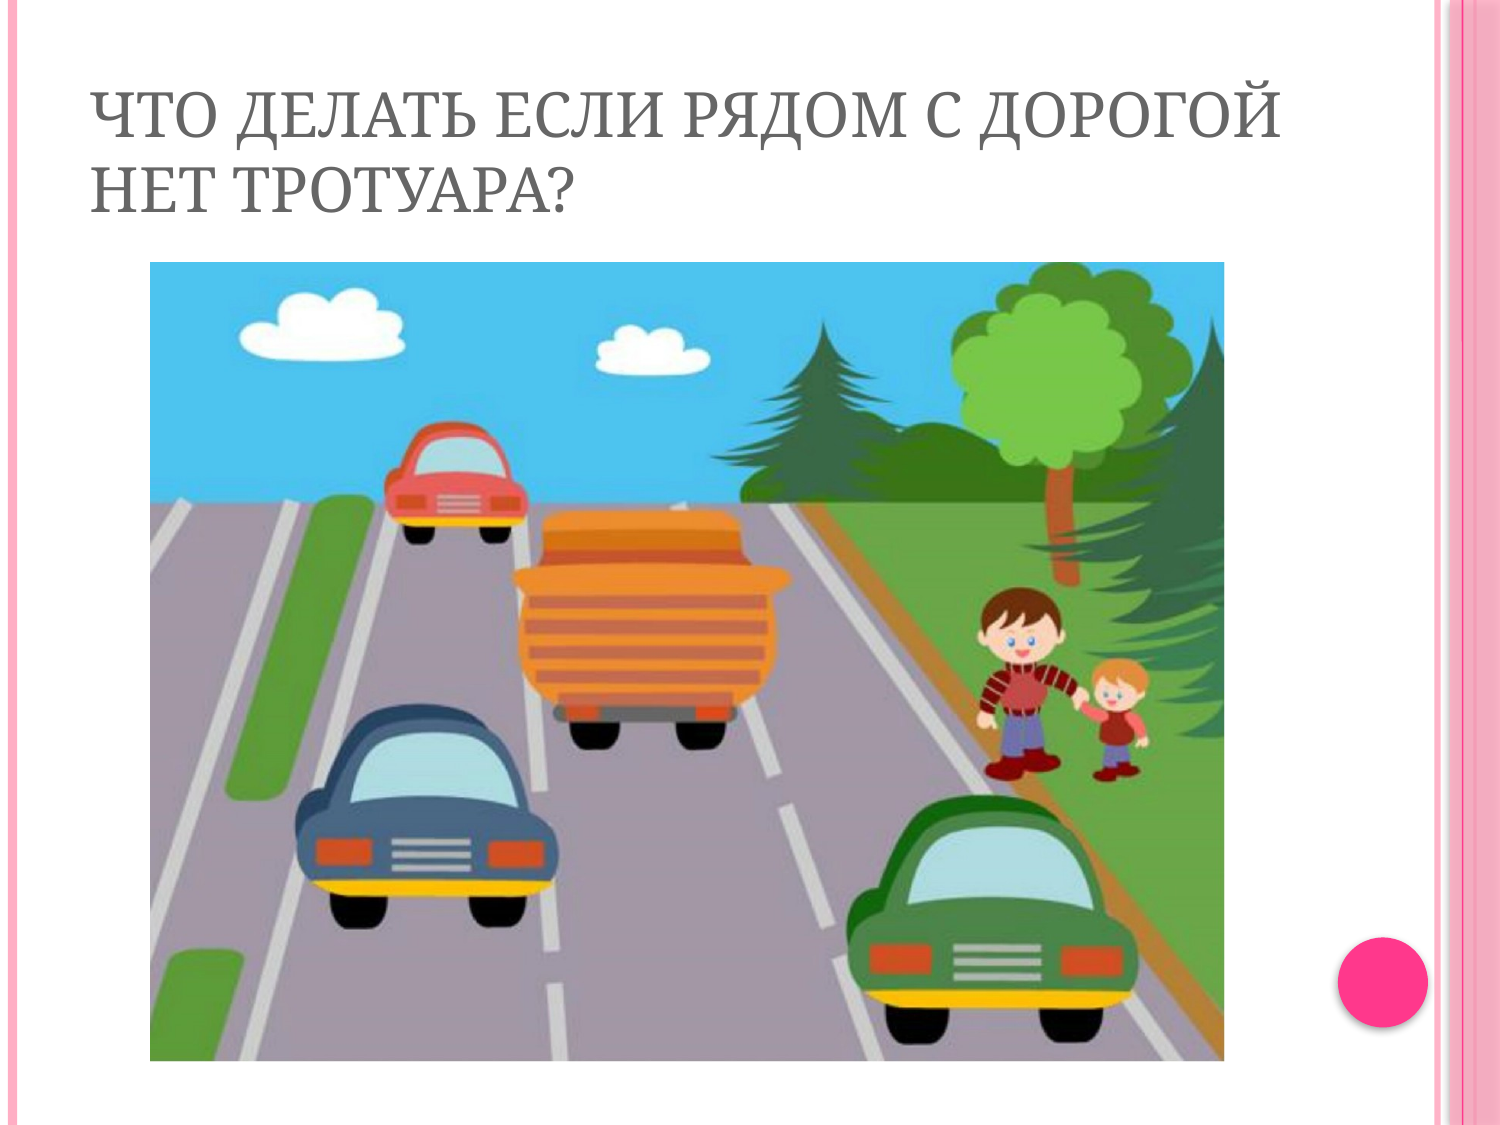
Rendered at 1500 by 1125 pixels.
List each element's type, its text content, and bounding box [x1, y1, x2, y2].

title Что делать если рядом с дорогой нет тротуара? [75, 45, 1300, 233]
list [149, 261, 1225, 1063]
